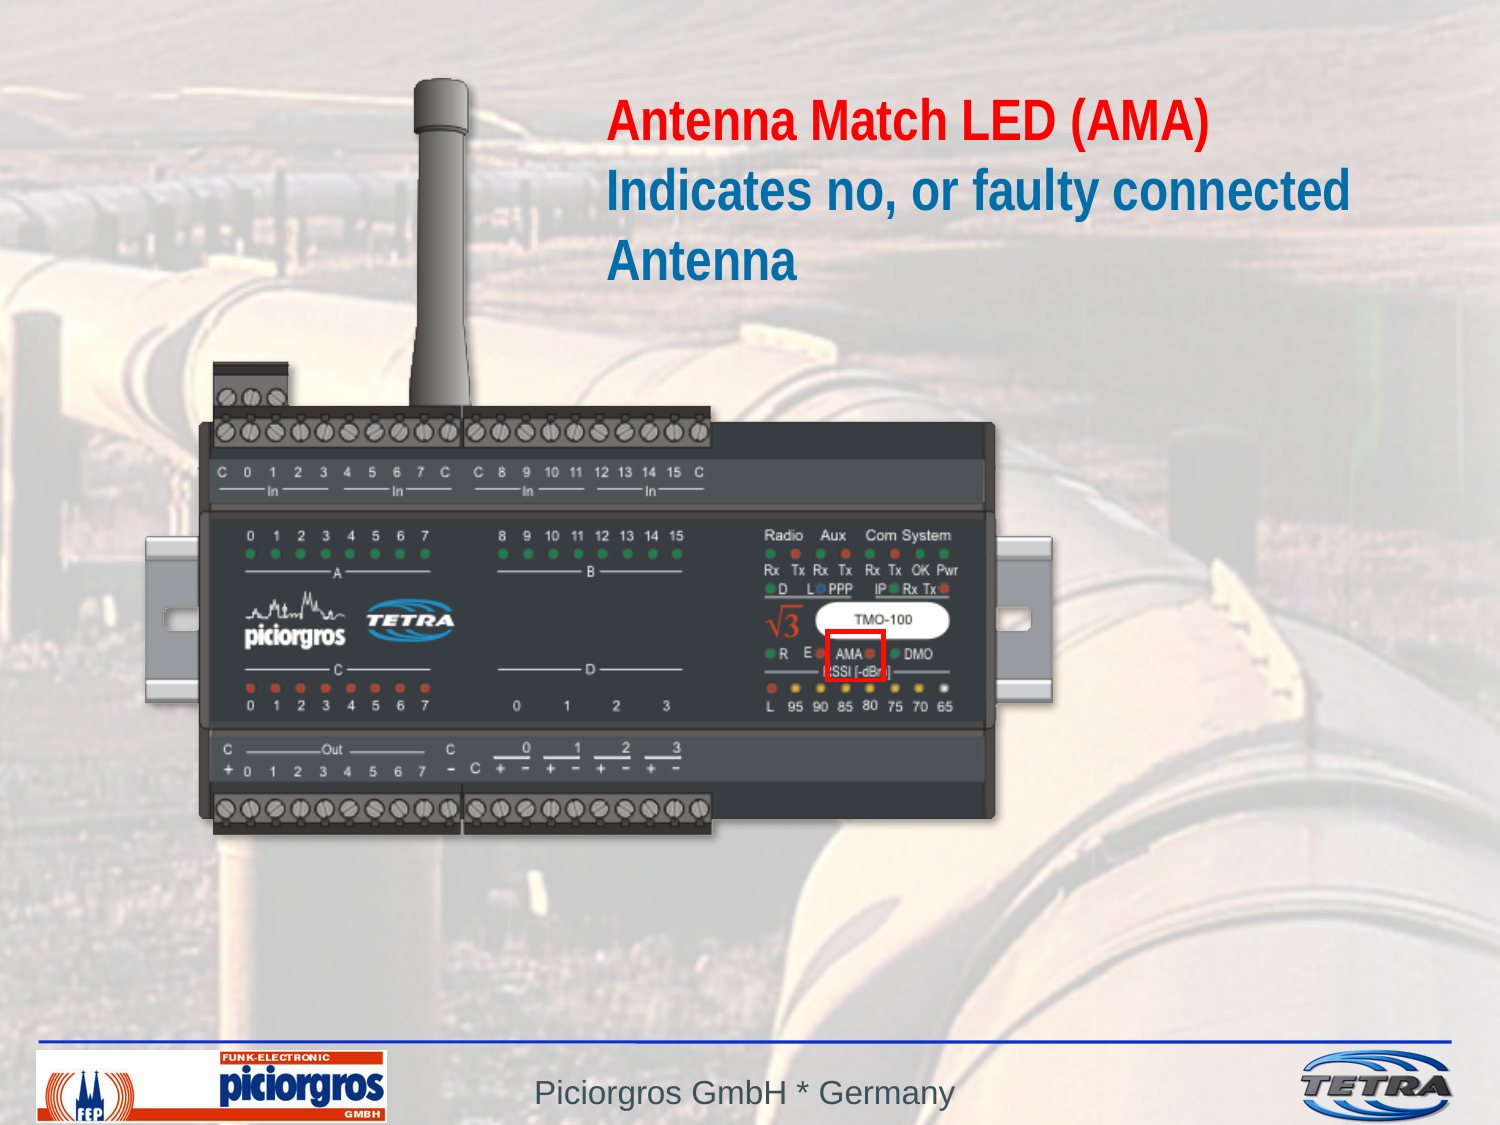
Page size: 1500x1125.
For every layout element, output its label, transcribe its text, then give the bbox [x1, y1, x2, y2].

picture [0, 0, 1500, 1125]
title Antenna Match LED (AMA) Indicates no, or faulty connected Antenna [1057, 82, 1418, 295]
